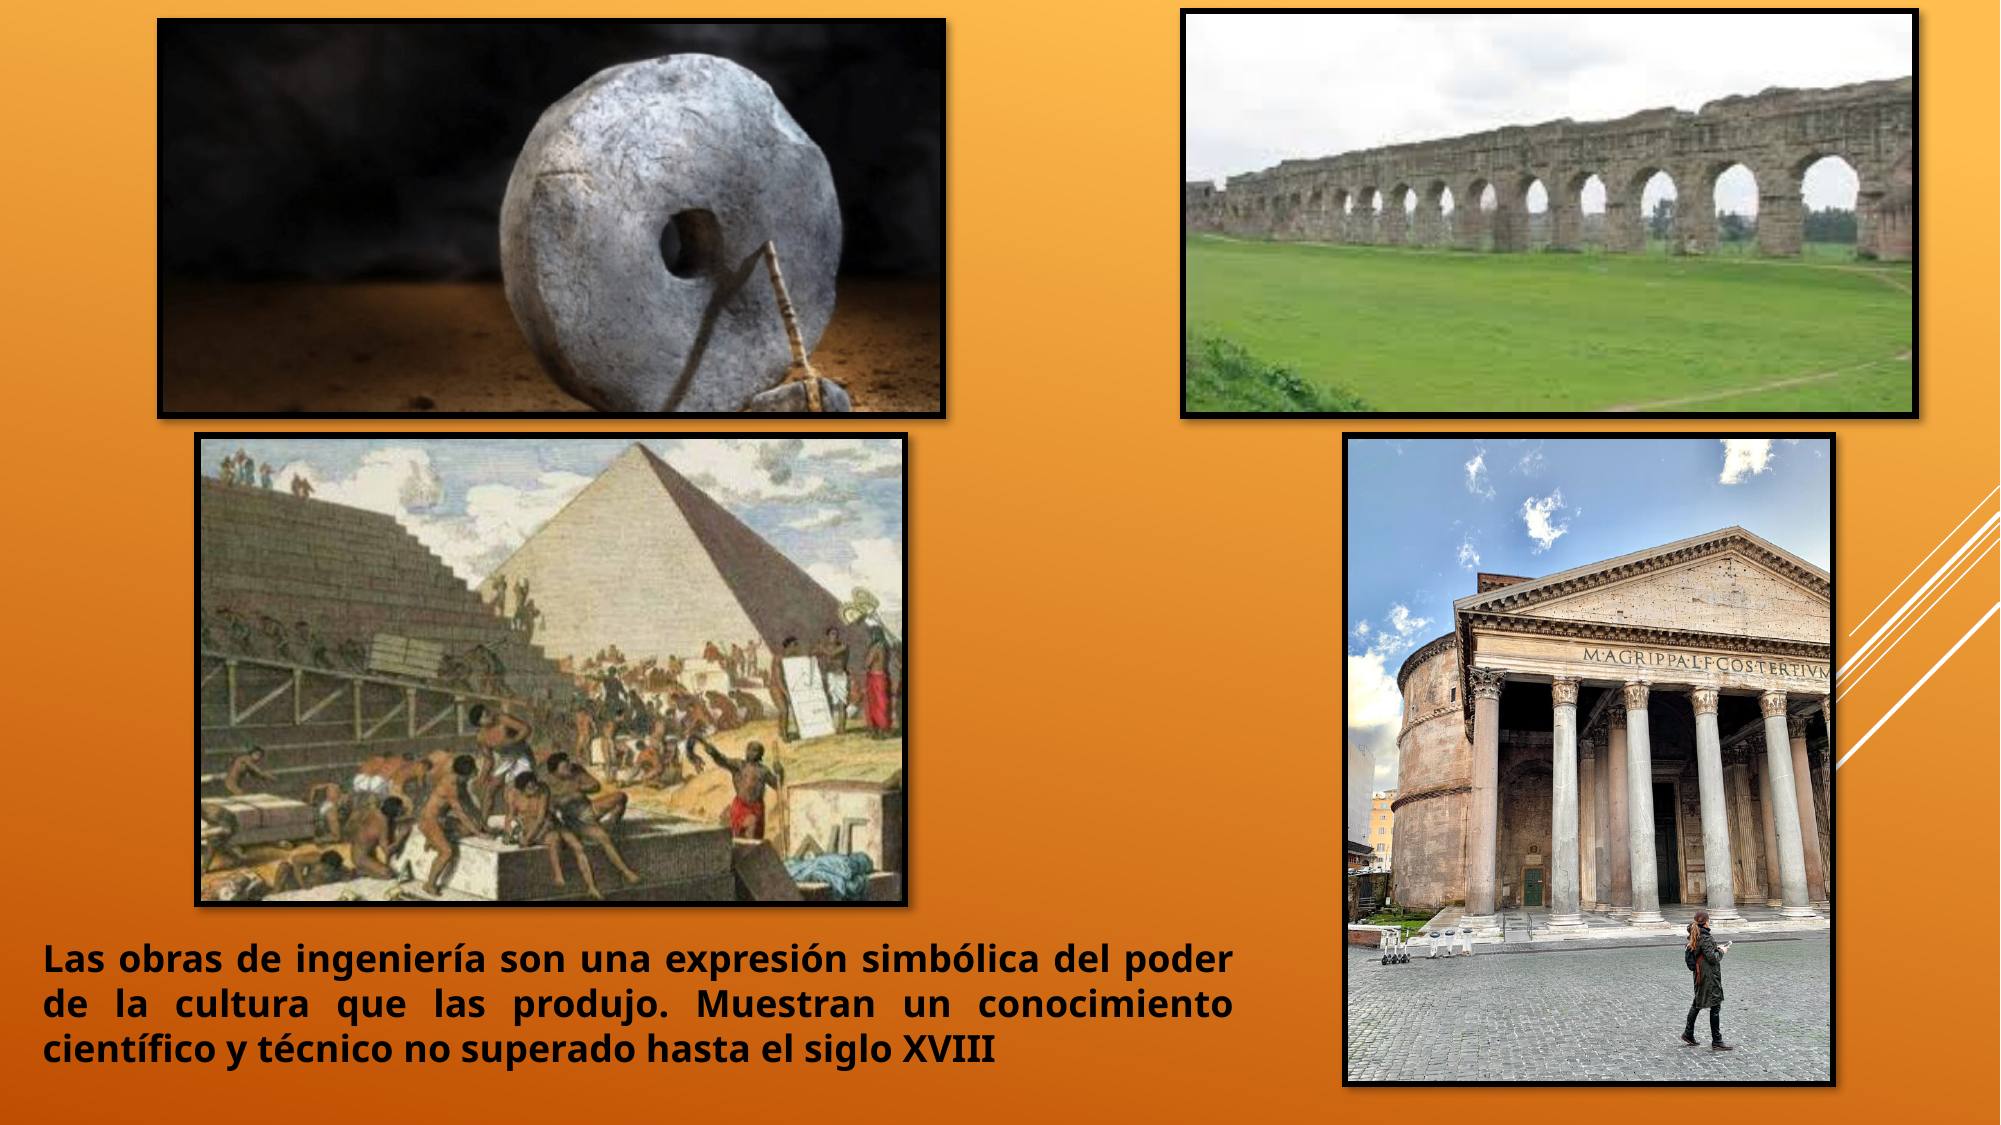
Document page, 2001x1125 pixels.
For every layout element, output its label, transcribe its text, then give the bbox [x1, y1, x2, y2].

picture [200, 438, 903, 902]
picture [1347, 438, 1831, 1082]
text_box Las obras de ingeniería son una expresión simbólica del poder de la cultura que las produjo. Muestran un conocimiento científico y técnico no superado hasta el siglo XVIII [27, 927, 1250, 1078]
picture [162, 23, 940, 413]
picture [1185, 14, 1913, 413]
